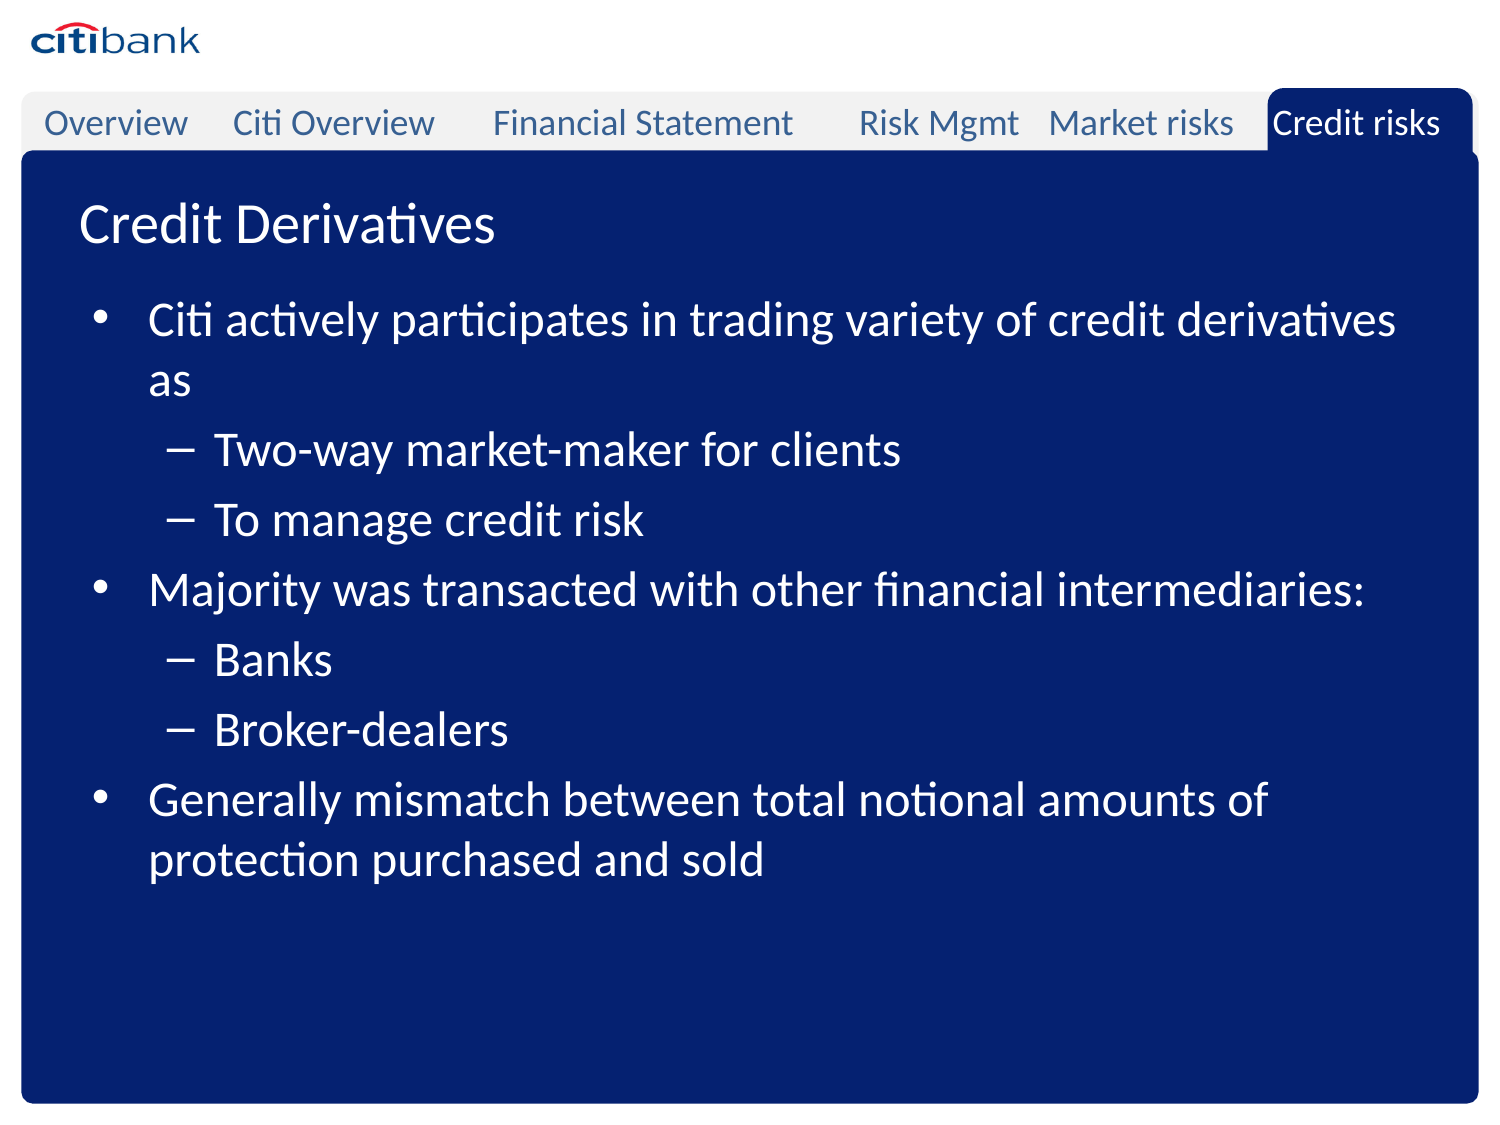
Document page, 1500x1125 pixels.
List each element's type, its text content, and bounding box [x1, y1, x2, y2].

text_box Citi Overview [218, 90, 478, 150]
text_box Risk Mgmt [844, 90, 1033, 150]
text_box [21, 150, 1479, 1104]
text_box [21, 93, 30, 159]
text_box Credit risks [1257, 90, 1500, 150]
list Citi actively participates in trading variety of credit derivatives as Two-way market-maker for clients To manage credit risk Majority was transacted with other financial intermediaries: Banks Broker-dealers Generally mismatch between total notional amounts of protection purchased and sold [76, 278, 1428, 1022]
picture [29, 0, 201, 79]
text_box Financial Statement [478, 90, 844, 150]
text_box Market risks [1033, 90, 1257, 150]
text_box Overview [29, 90, 218, 150]
title Credit Derivatives [64, 184, 1260, 257]
text_box [1473, 150, 1479, 159]
